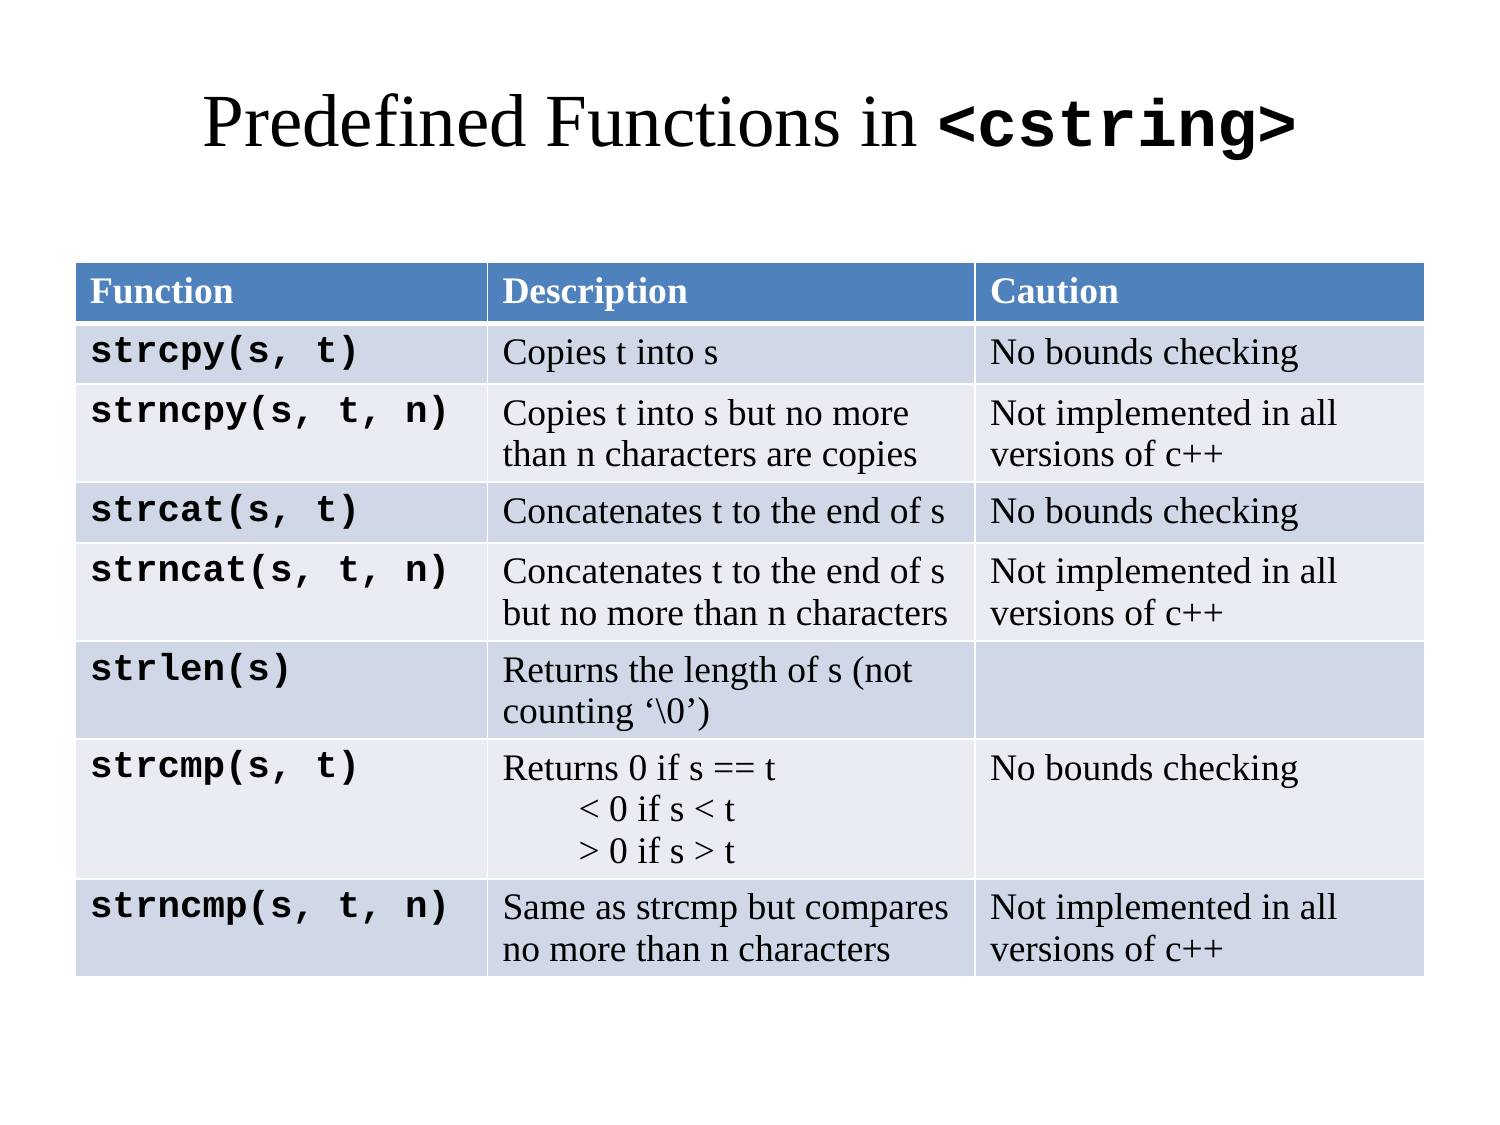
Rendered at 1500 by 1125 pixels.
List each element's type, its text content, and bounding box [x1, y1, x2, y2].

table_cell strlen(s) [76, 642, 487, 738]
table_cell strcpy(s, t) [76, 326, 487, 383]
table_cell Not implemented in all versions of c++ [976, 544, 1424, 640]
table_cell No bounds checking [976, 740, 1424, 878]
title Predefined Functions in <cstring> [75, 45, 1425, 188]
table_cell Concatenates t to the end of s [488, 483, 974, 542]
table_cell Not implemented in all versions of c++ [976, 385, 1424, 481]
table_cell [976, 642, 1424, 738]
table_cell Copies t into s but no more than n characters are copies [488, 385, 974, 481]
table_cell No bounds checking [976, 483, 1424, 542]
table_cell strncpy(s, t, n) [76, 385, 487, 481]
table_cell Copies t into s [488, 326, 974, 383]
table_header Caution [976, 263, 1424, 321]
table_cell strcat(s, t) [76, 483, 487, 542]
table_cell No bounds checking [976, 326, 1424, 383]
table_cell Same as strcmp but compares no more than n characters [488, 880, 974, 976]
table_cell strncat(s, t, n) [76, 544, 487, 640]
table_cell strcmp(s, t) [76, 740, 487, 878]
table_header Function [76, 263, 487, 321]
table_cell Returns 0 if s == t < 0 if s < t > 0 if s > t [488, 740, 974, 878]
table_cell strncmp(s, t, n) [76, 880, 487, 976]
table_cell Returns the length of s (not counting ‘\0’) [488, 642, 974, 738]
table_header Description [488, 263, 974, 321]
table_cell Not implemented in all versions of c++ [976, 880, 1424, 976]
table_cell Concatenates t to the end of s but no more than n characters [488, 544, 974, 640]
